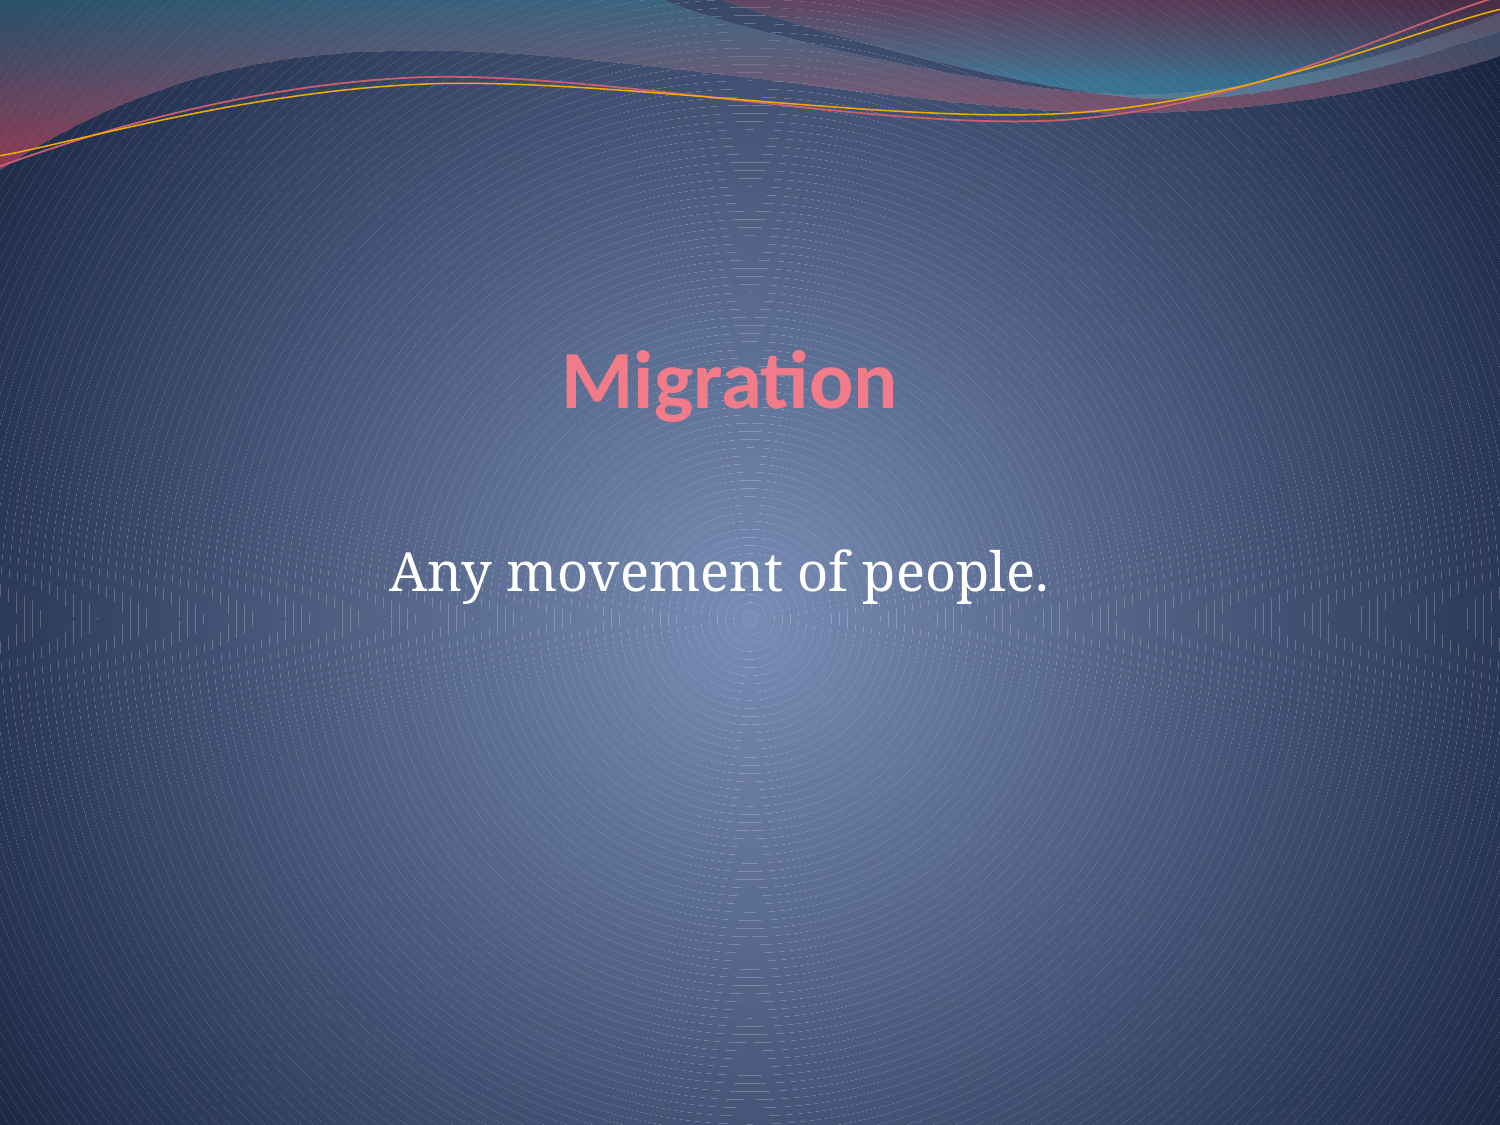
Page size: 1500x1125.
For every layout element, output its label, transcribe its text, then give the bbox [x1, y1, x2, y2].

subtitle Any movement of people. [87, 529, 1376, 818]
title Migration [87, 224, 1376, 525]
